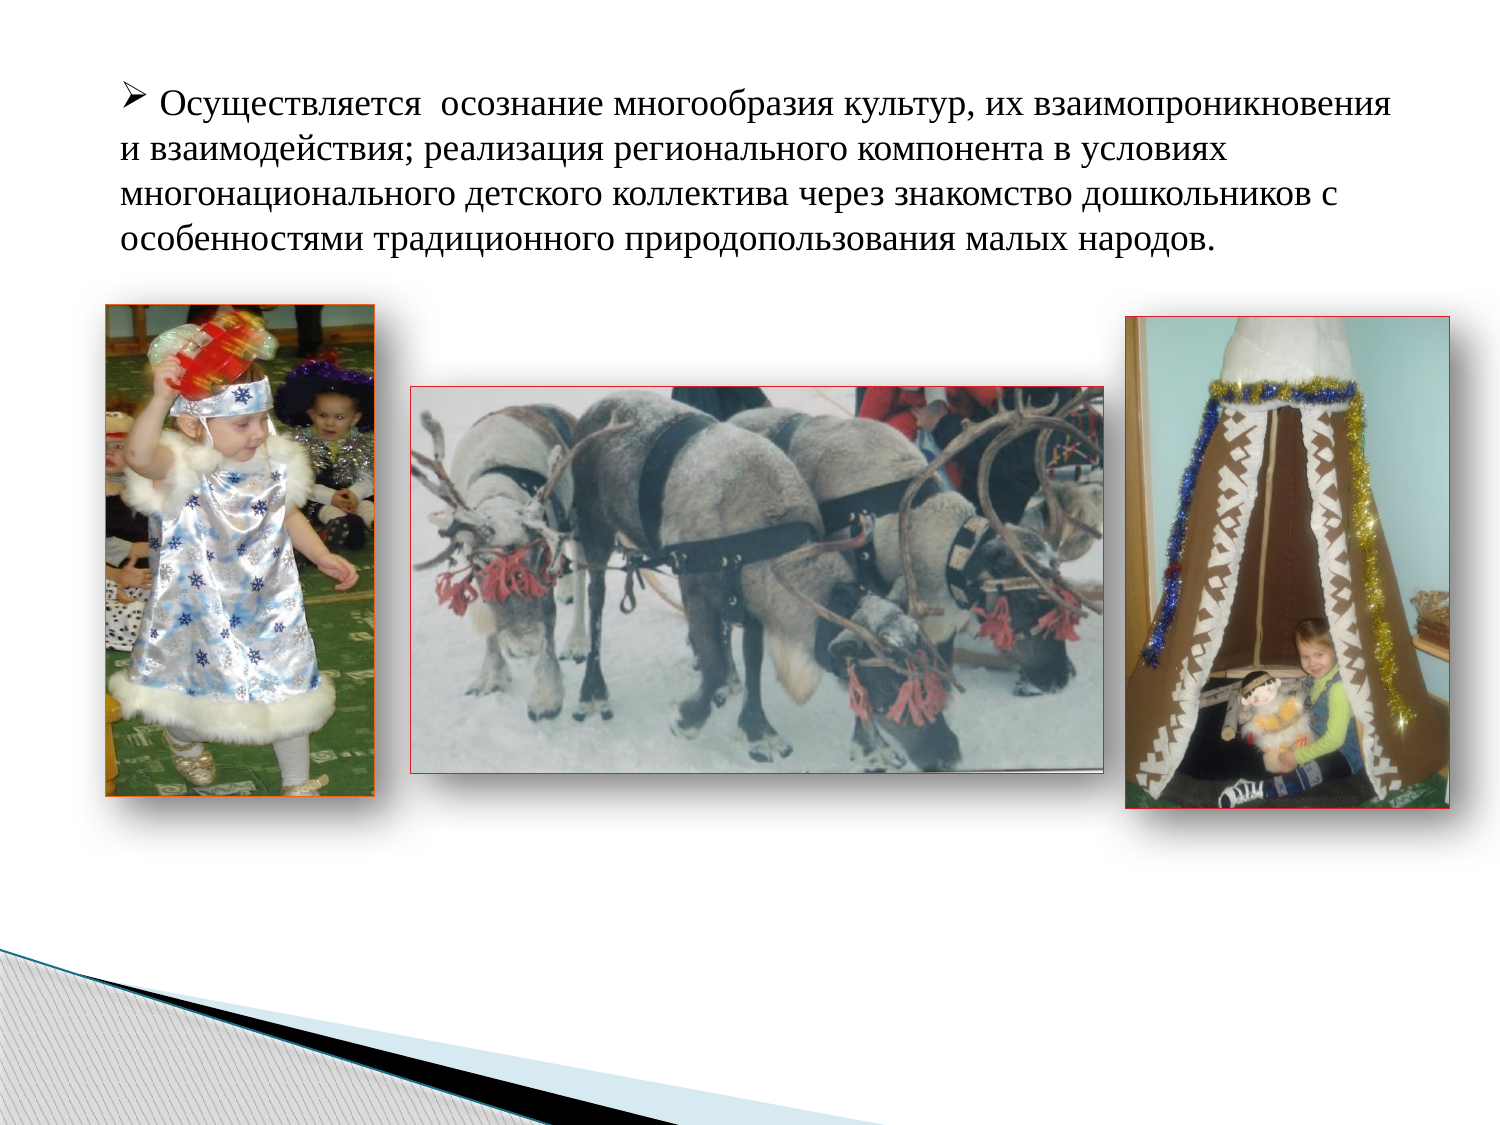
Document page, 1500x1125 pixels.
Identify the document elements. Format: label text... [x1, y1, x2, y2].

text_box Осуществляется осознание многообразия культур, их взаимопроникновения и взаимодействия; реализация регионального компонента в условиях многонационального детского коллектива через знакомство дошкольников с особенностями традиционного природопользования малых народов. [105, 70, 1418, 265]
picture [105, 304, 376, 797]
picture [411, 233, 1103, 927]
picture [1124, 316, 1451, 809]
